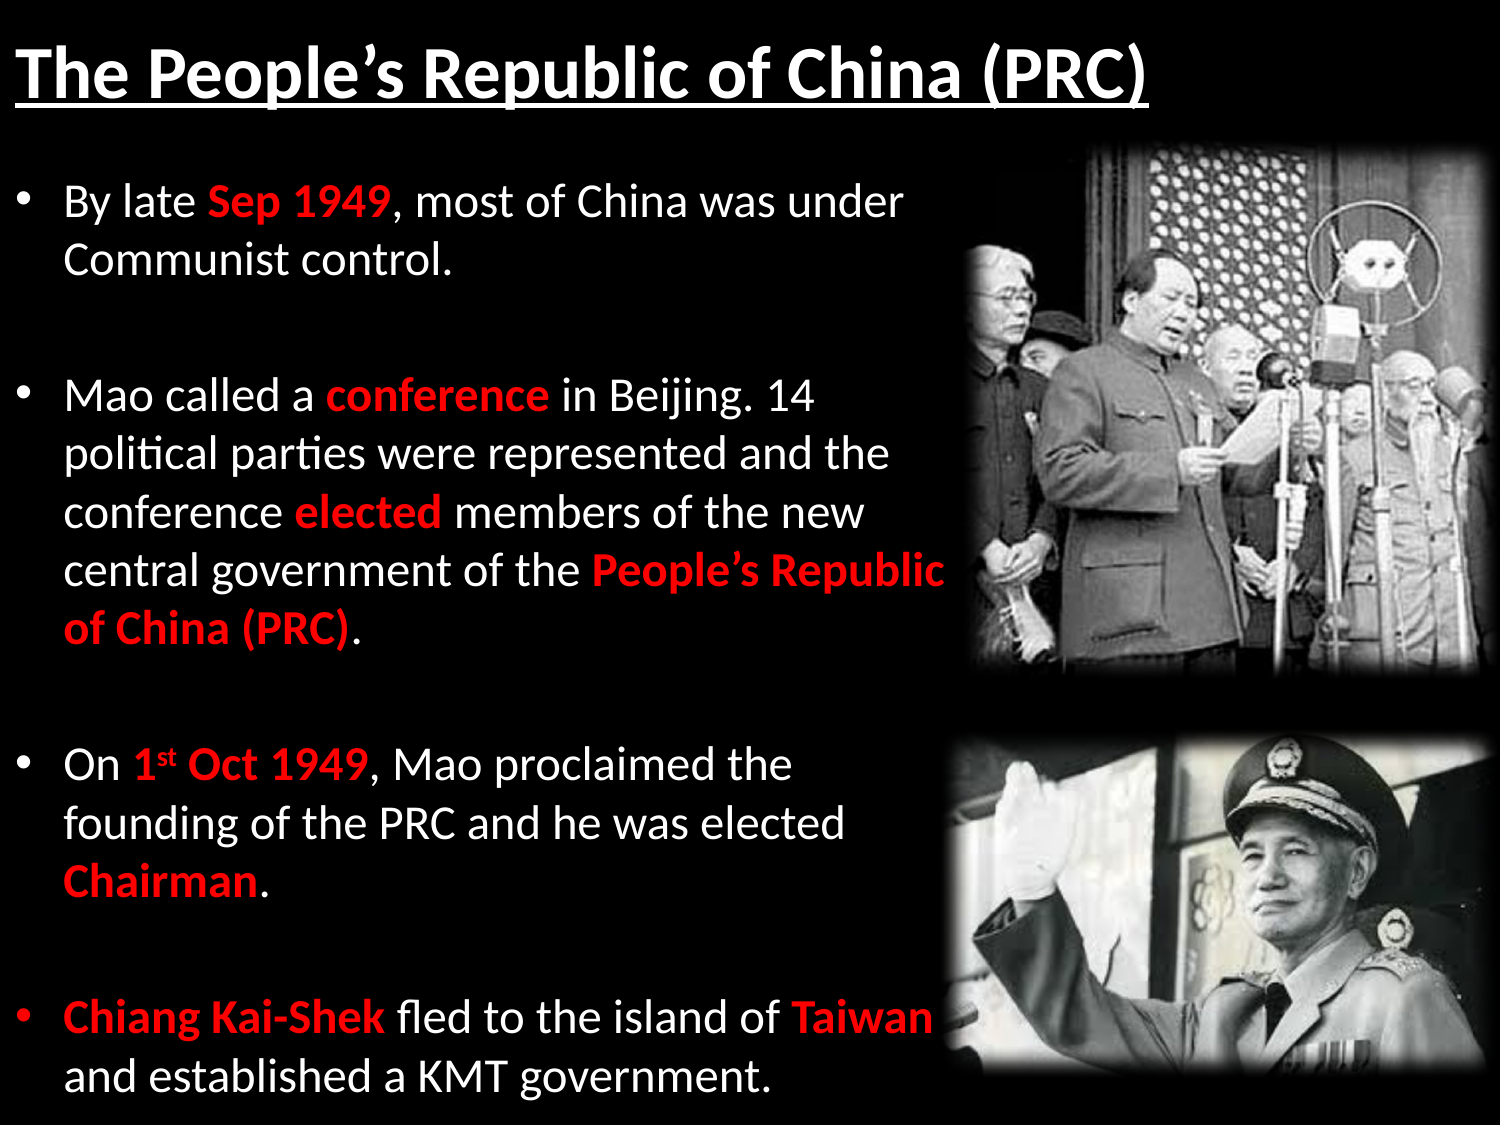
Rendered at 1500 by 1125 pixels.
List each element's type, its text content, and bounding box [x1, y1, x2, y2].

picture [960, 136, 1500, 681]
list By late Sep 1949, most of China was under Communist control. Mao called a conference in Beijing. 14 political parties were represented and the conference elected members of the new central government of the People’s Republic of China (PRC). On 1st Oct 1949, Mao proclaimed the founding of the PRC and he was elected Chairman. Chiang Kai-Shek fled to the island of Taiwan and established a KMT government. [0, 160, 963, 1125]
picture [938, 727, 1500, 1080]
title The People’s Republic of China (PRC) [0, 0, 1500, 138]
